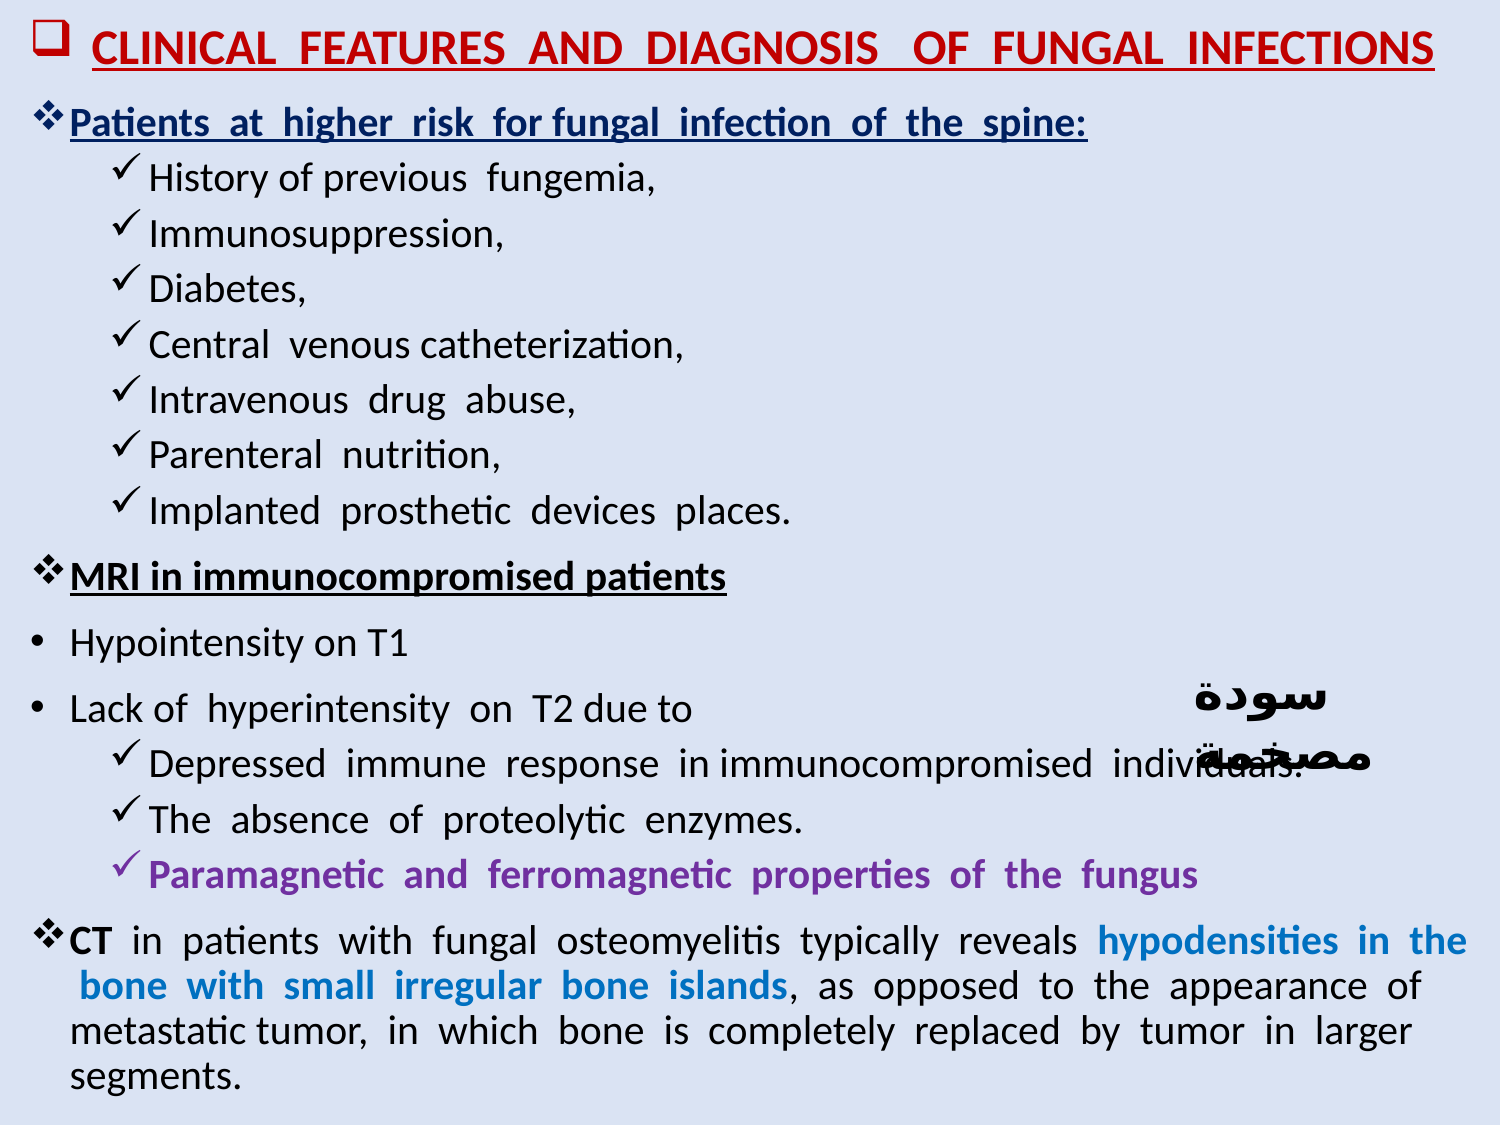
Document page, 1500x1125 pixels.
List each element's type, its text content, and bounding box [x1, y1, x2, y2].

list Patients at higher risk for fungal infection of the spine: History of previous fungemia, Immunosuppression, Diabetes, Central venous catheterization, Intravenous drug abuse, Parenteral nutrition, Implanted prosthetic devices places. MRI in immunocompromised patients Hypointensity on T1 Lack of hyperintensity on T2 due to Depressed immune response in immunocompromised individuals. The absence of proteolytic enzymes. Paramagnetic and ferromagnetic properties of the fungus CT in patients with fungal osteomyelitis typically reveals hypodensities in the bone with small irregular bone islands, as opposed to the appearance of metastatic tumor, in which bone is completely replaced by tumor in larger segments. [15, 92, 1485, 1108]
text_box سودة مصخمة [1179, 652, 1480, 787]
title CLINICAL FEATURES AND DIAGNOSIS OF FUNGAL INFECTIONS [14, 3, 1485, 93]
